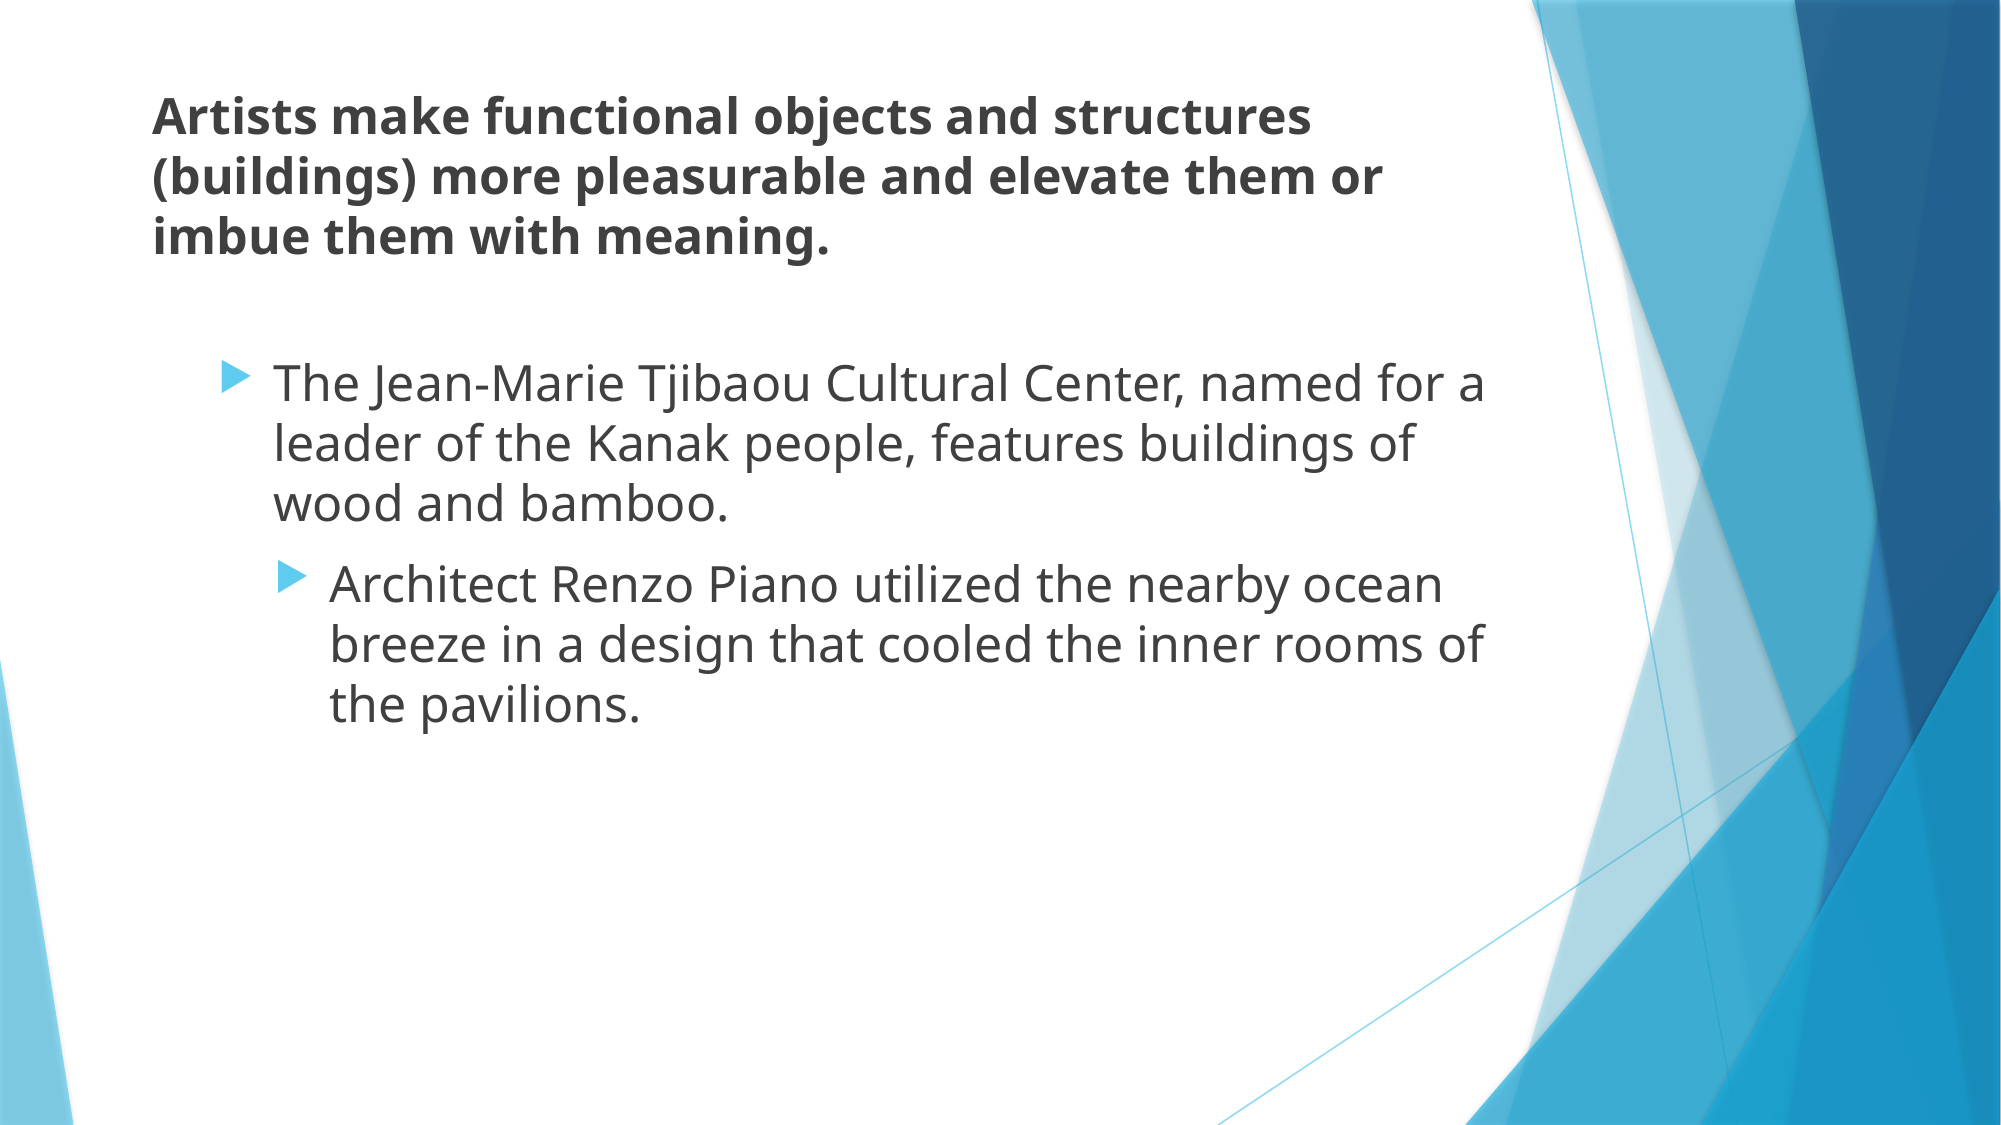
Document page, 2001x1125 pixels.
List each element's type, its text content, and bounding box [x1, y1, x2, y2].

list Artists make functional objects and structures (buildings) more pleasurable and elevate them or imbue them with meaning. The Jean-Marie Tjibaou Cultural Center, named for a leader of the Kanak people, features buildings of wood and bamboo. Architect Renzo Piano utilized the nearby ocean breeze in a design that cooled the inner rooms of the pavilions. [137, 77, 1522, 1014]
